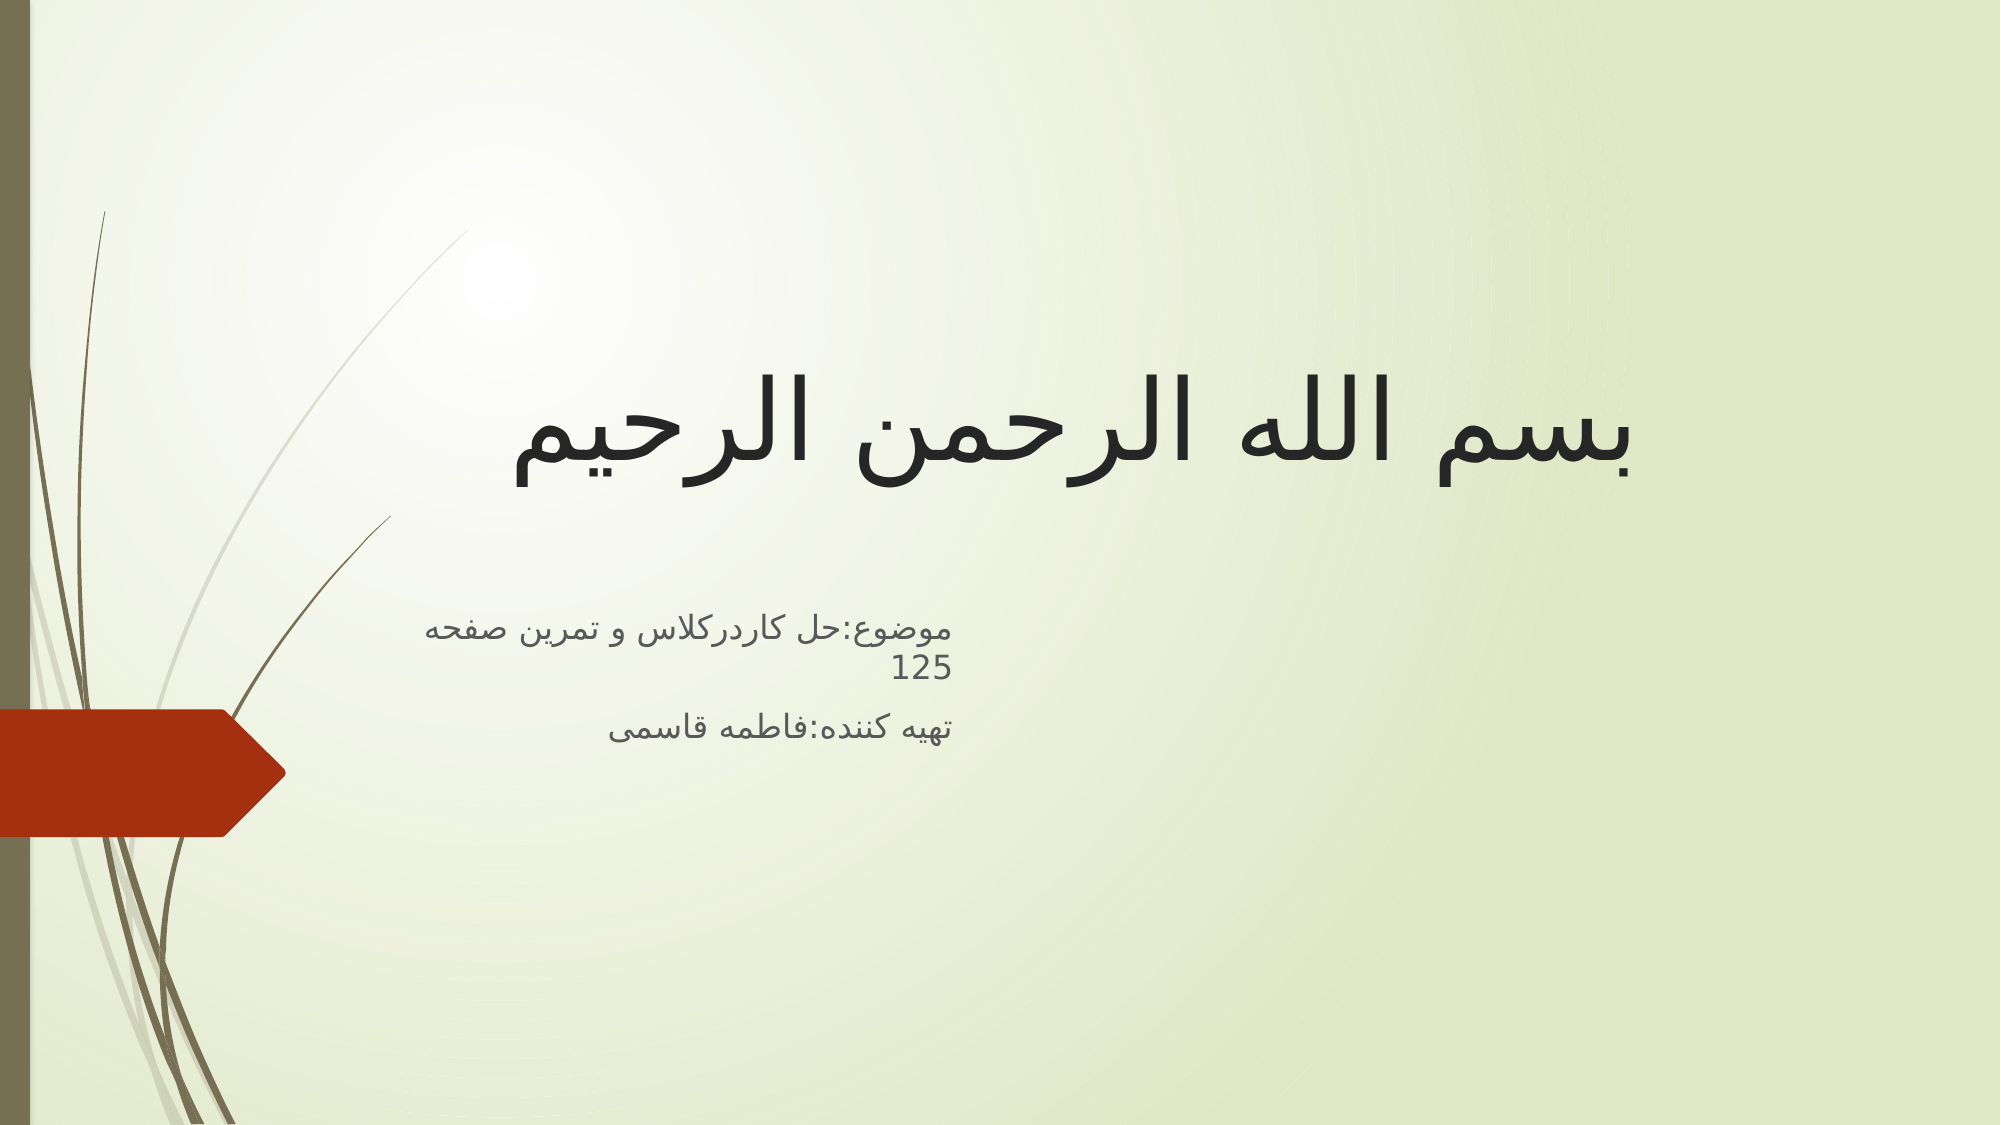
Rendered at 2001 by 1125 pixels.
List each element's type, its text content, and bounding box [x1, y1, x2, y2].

title بسم الله الرحمن الرحیم [494, 119, 1958, 491]
subtitle موضوع:حل کاردرکلاس و تمرین صفحه 125 تهیه کننده:فاطمه قاسمی [377, 598, 969, 753]
